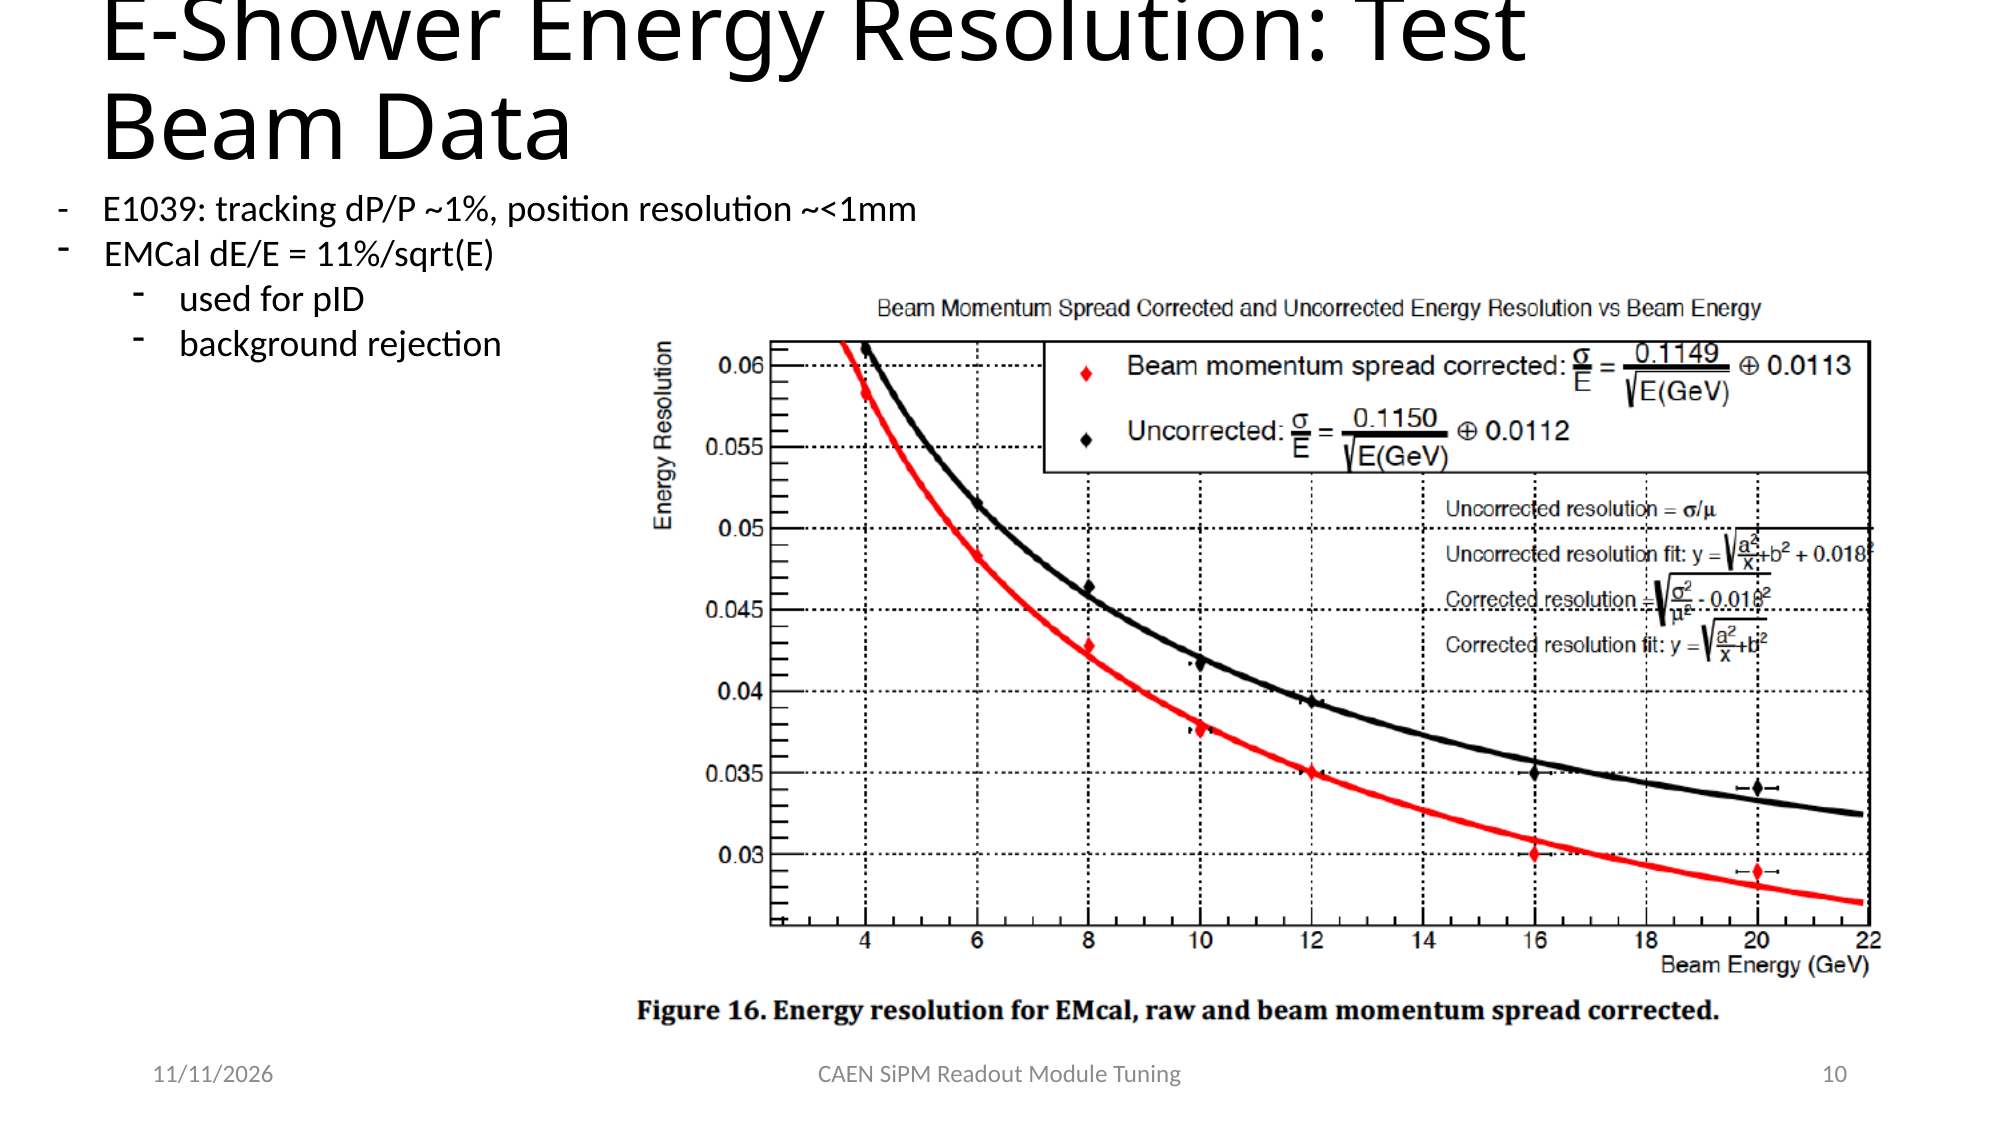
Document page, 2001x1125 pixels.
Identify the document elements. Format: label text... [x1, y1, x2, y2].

footer CAEN SiPM Readout Module Tuning [662, 1062, 1338, 1103]
text_box - E1039: tracking dP/P ~1%, position resolution ~<1mm EMCal dE/E = 11%/sqrt(E) used for pID background rejection [42, 176, 958, 372]
slide_number 10 [1412, 1062, 1863, 1103]
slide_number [137, 1042, 588, 1103]
picture [567, 255, 1958, 1062]
title E-Shower Energy Resolution: Test Beam Data [84, 0, 1810, 161]
